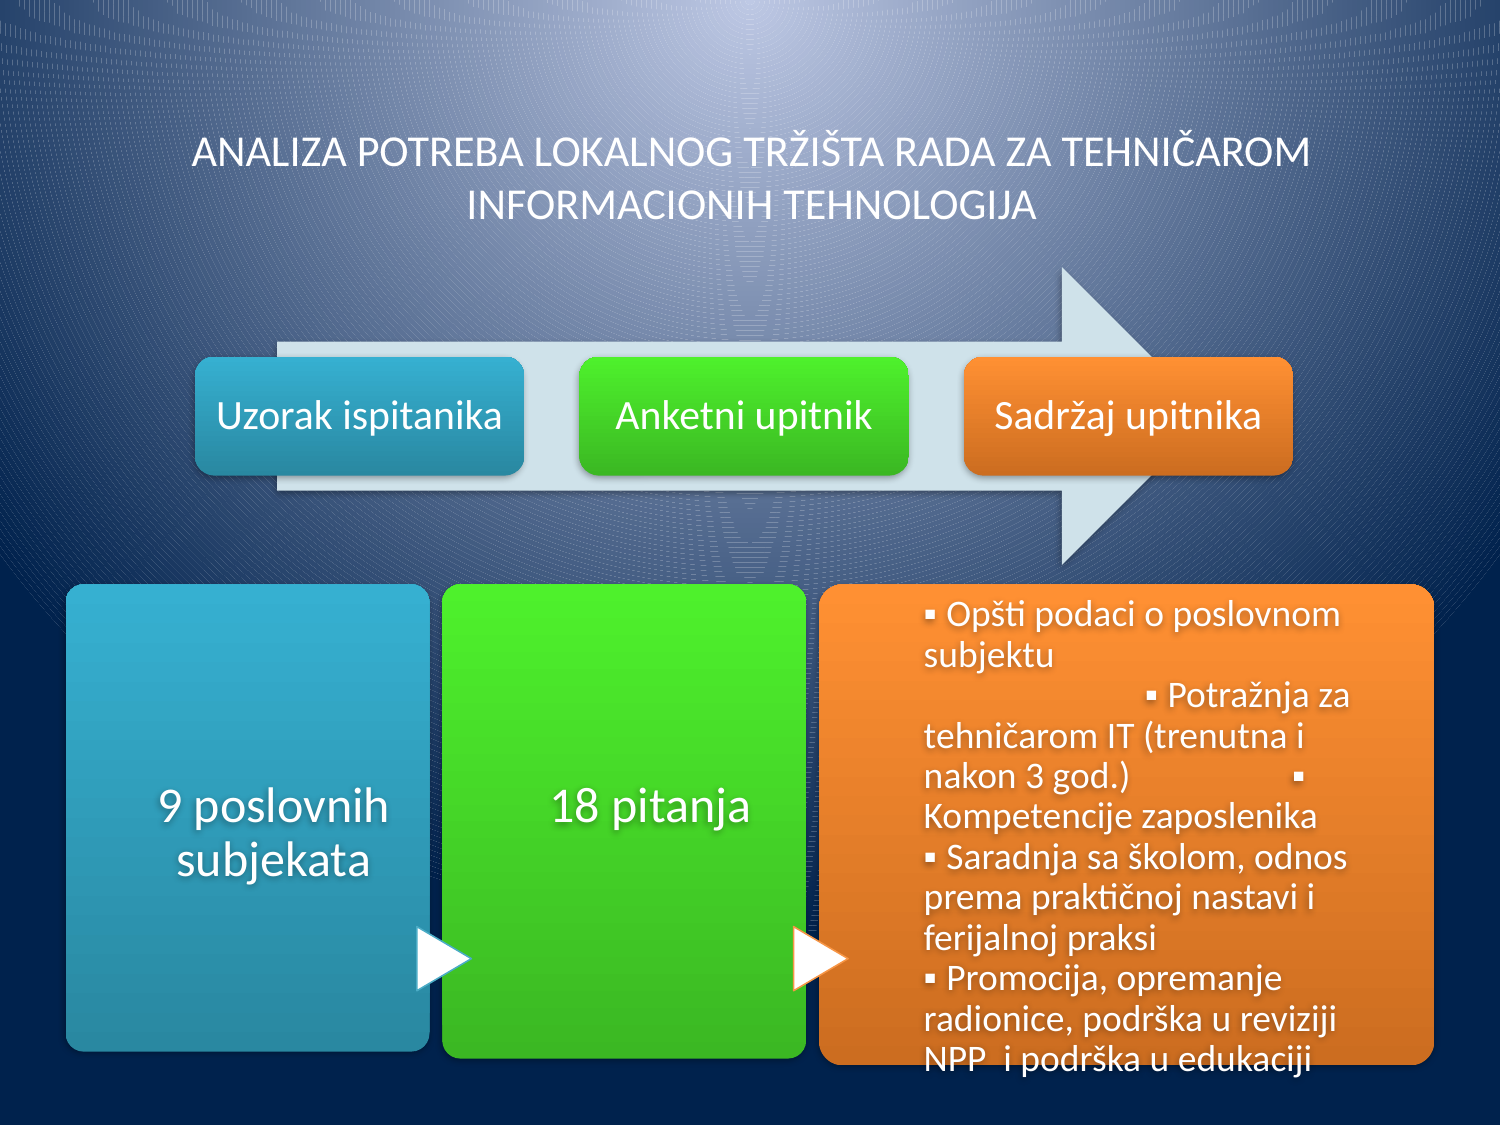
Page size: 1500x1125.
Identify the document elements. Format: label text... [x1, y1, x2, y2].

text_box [64, 503, 1436, 1125]
title ANALIZA POTREBA LOKALNOG TRŽIŠTA RADA ZA TEHNIČAROM INFORMACIONIH TEHNOLOGIJA [76, 113, 1427, 302]
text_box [194, 266, 1294, 501]
